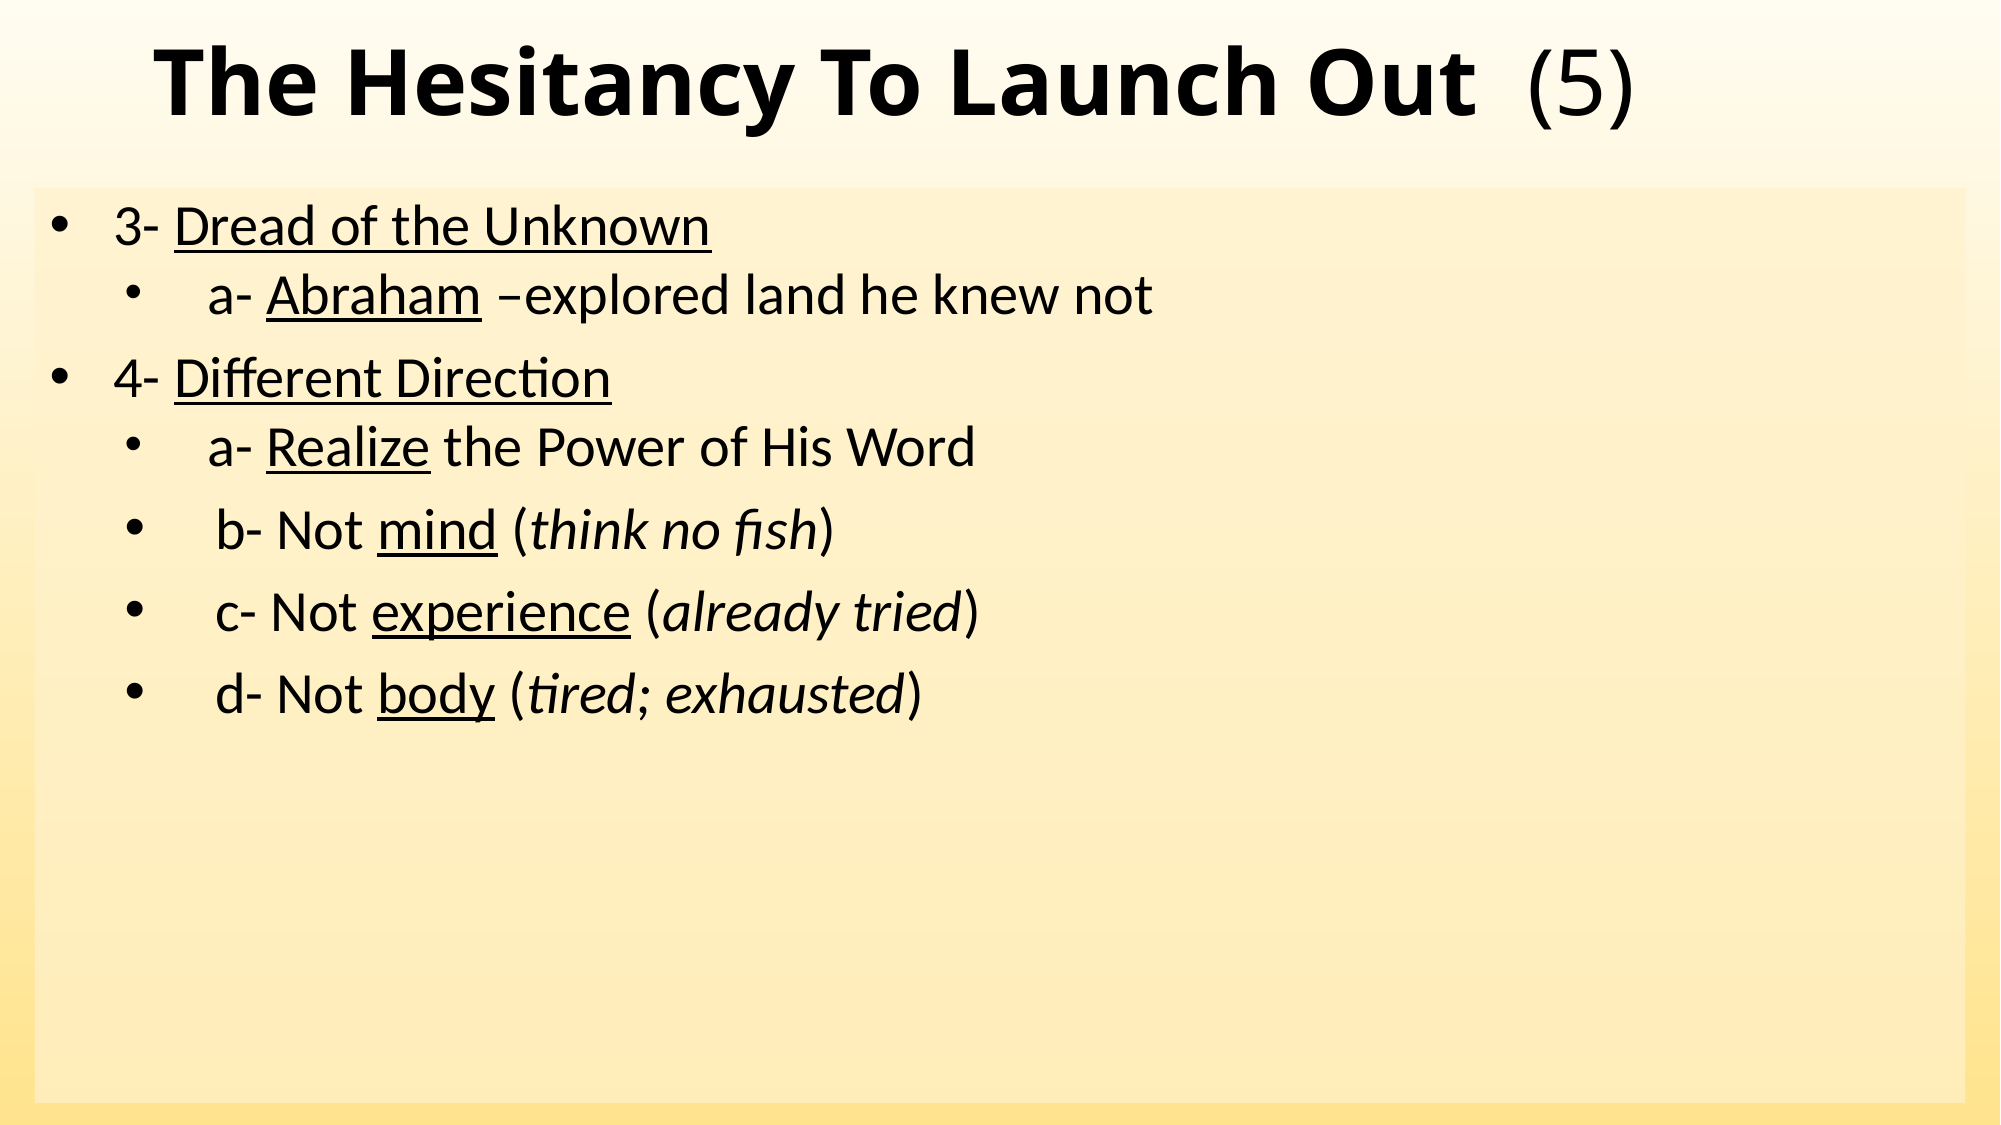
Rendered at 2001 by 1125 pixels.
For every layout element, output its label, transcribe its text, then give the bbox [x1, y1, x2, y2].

list 3- Dread of the Unknown a- Abraham –explored land he knew not 4- Different Direction a- Realize the Power of His Word b- Not mind (think no fish) c- Not experience (already tried) d- Not body (tired; exhausted) [34, 188, 1966, 1103]
title The Hesitancy To Launch Out (5) [137, 13, 1863, 159]
